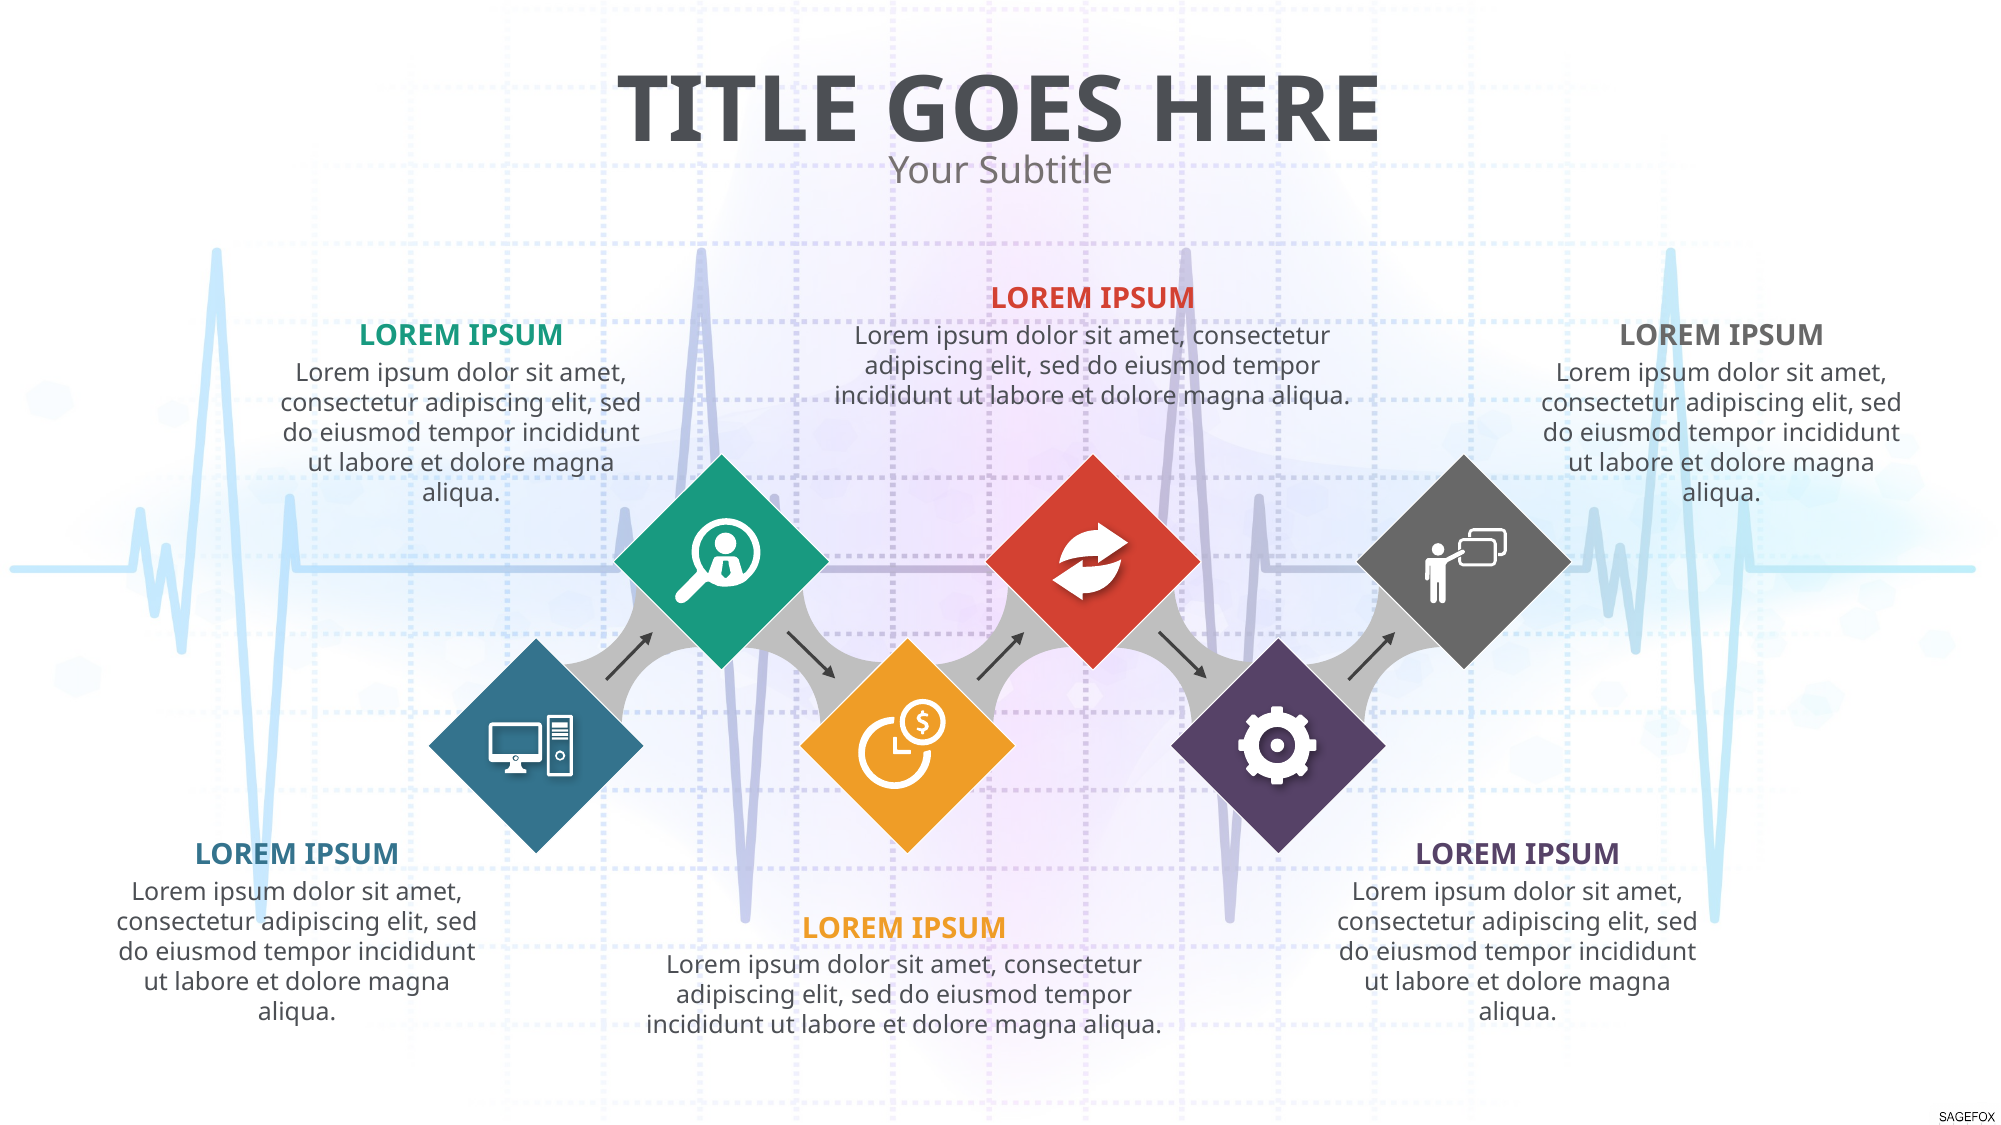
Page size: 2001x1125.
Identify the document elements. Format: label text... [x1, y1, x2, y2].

text_box LOREM IPSUM Lorem ipsum dolor sit amet, consectetur adipiscing elit, sed do eiusmod tempor incididunt ut labore et dolore magna aliqua. [261, 309, 662, 514]
text_box LOREM IPSUM Lorem ipsum dolor sit amet, consectetur adipiscing elit, sed do eiusmod tempor incididunt ut labore et dolore magna aliqua. [817, 272, 1369, 417]
text_box [1355, 453, 1573, 671]
text_box LOREM IPSUM Lorem ipsum dolor sit amet, consectetur adipiscing elit, sed do eiusmod tempor incididunt ut labore et dolore magna aliqua. [97, 828, 497, 1033]
text_box [1238, 706, 1317, 785]
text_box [548, 42, 1452, 199]
picture [1936, 1111, 1997, 1125]
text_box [585, 600, 673, 712]
text_box [613, 453, 830, 671]
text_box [1425, 528, 1507, 604]
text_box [1328, 600, 1416, 712]
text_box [1139, 599, 1227, 711]
text_box [488, 722, 543, 774]
text_box [427, 637, 645, 855]
text_box [1170, 637, 1387, 855]
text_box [767, 599, 855, 711]
text_box [1052, 559, 1122, 601]
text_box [673, 518, 764, 604]
text_box LOREM IPSUM Lorem ipsum dolor sit amet, consectetur adipiscing elit, sed do eiusmod tempor incididunt ut labore et dolore magna aliqua. [629, 901, 1180, 1047]
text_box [858, 698, 946, 789]
text_box [984, 453, 1202, 671]
text_box LOREM IPSUM Lorem ipsum dolor sit amet, consectetur adipiscing elit, sed do eiusmod tempor incididunt ut labore et dolore magna aliqua. [1318, 828, 1718, 1033]
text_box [957, 600, 1045, 712]
text_box LOREM IPSUM Lorem ipsum dolor sit amet, consectetur adipiscing elit, sed do eiusmod tempor incididunt ut labore et dolore magna aliqua. [1522, 309, 1922, 514]
text_box [1059, 522, 1129, 564]
text_box [546, 714, 573, 777]
text_box [799, 637, 1016, 855]
